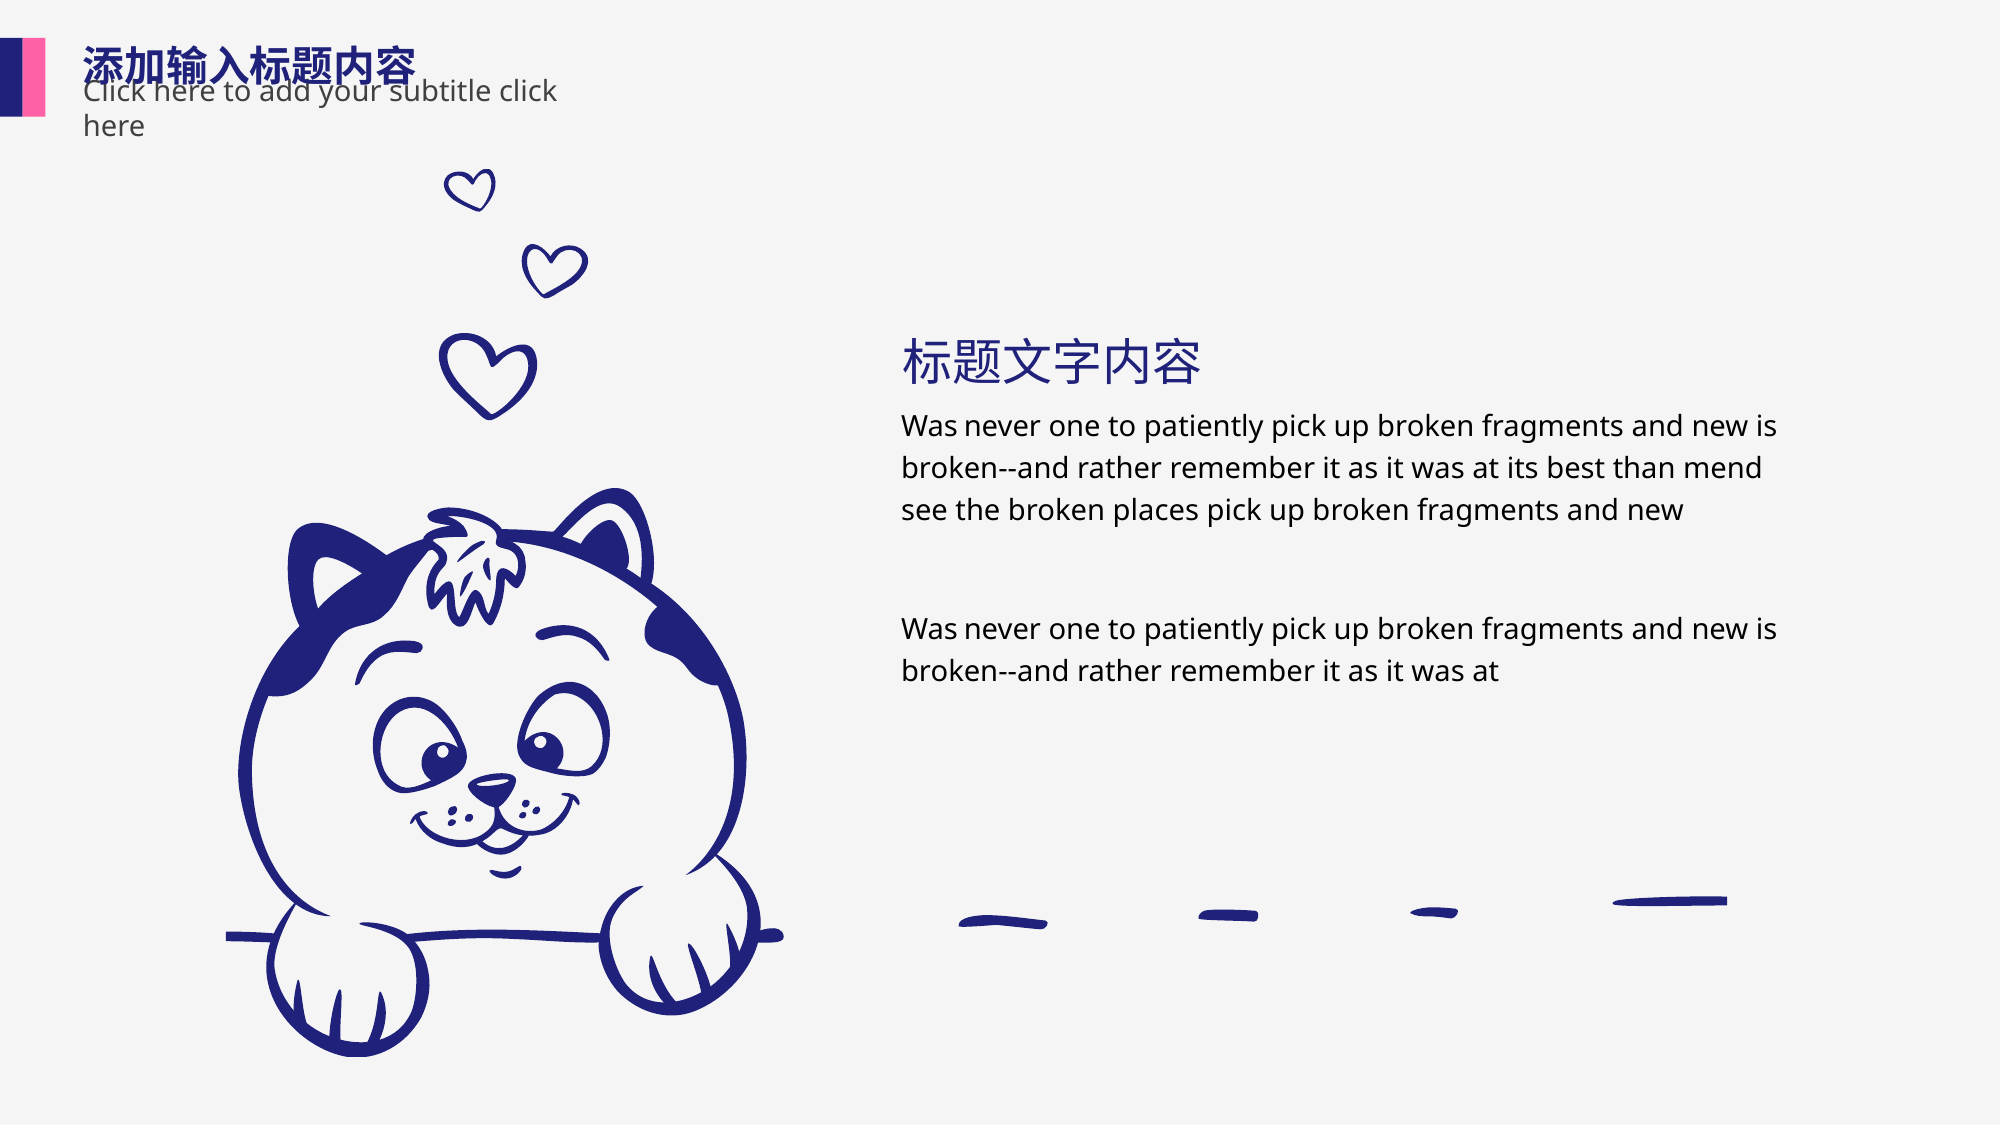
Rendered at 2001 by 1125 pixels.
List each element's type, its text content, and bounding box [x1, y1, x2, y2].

text_box Was never one to patiently pick up broken fragments and new is broken--and rather remember it as it was at its best than mend see the broken places pick up broken fragments and new [1728, 400, 1781, 527]
text_box Was never one to patiently pick up broken fragments and new is broken--and rather remember it as it was at [1728, 603, 1781, 688]
picture [225, 169, 1728, 1057]
text_box [22, 37, 46, 118]
text_box Click here to add your subtitle click here [67, 78, 618, 136]
text_box [0, 37, 22, 118]
text_box 添加输入标题内容 [68, 32, 437, 97]
